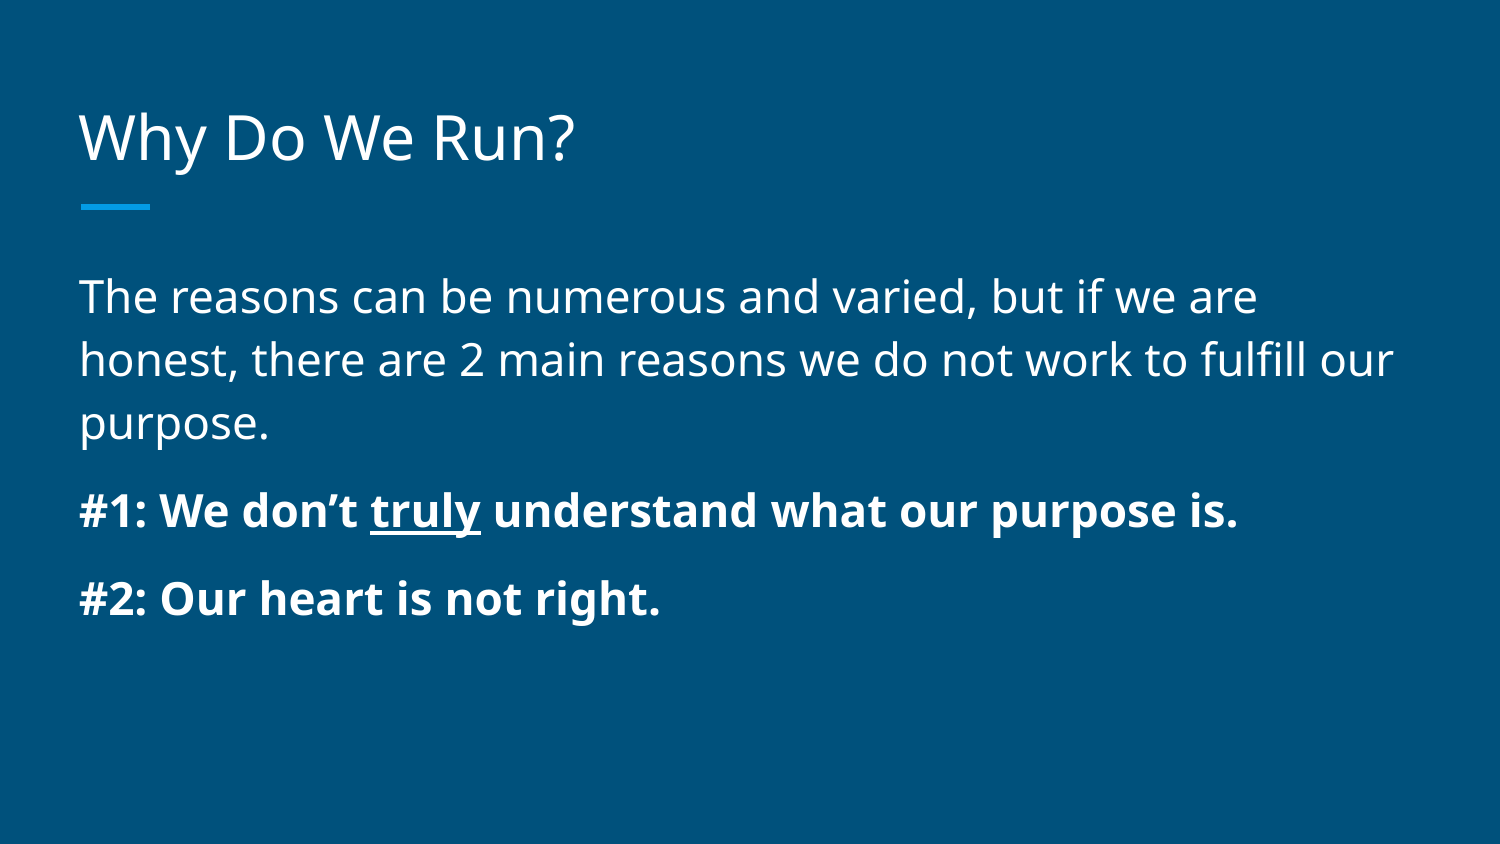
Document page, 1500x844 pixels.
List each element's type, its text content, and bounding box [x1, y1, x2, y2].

title Why Do We Run? [63, 75, 1437, 188]
list The reasons can be numerous and varied, but if we are honest, there are 2 main reasons we do not work to fulfill our purpose. #1: We don’t truly understand what our purpose is. #2: Our heart is not right. [63, 244, 1437, 750]
